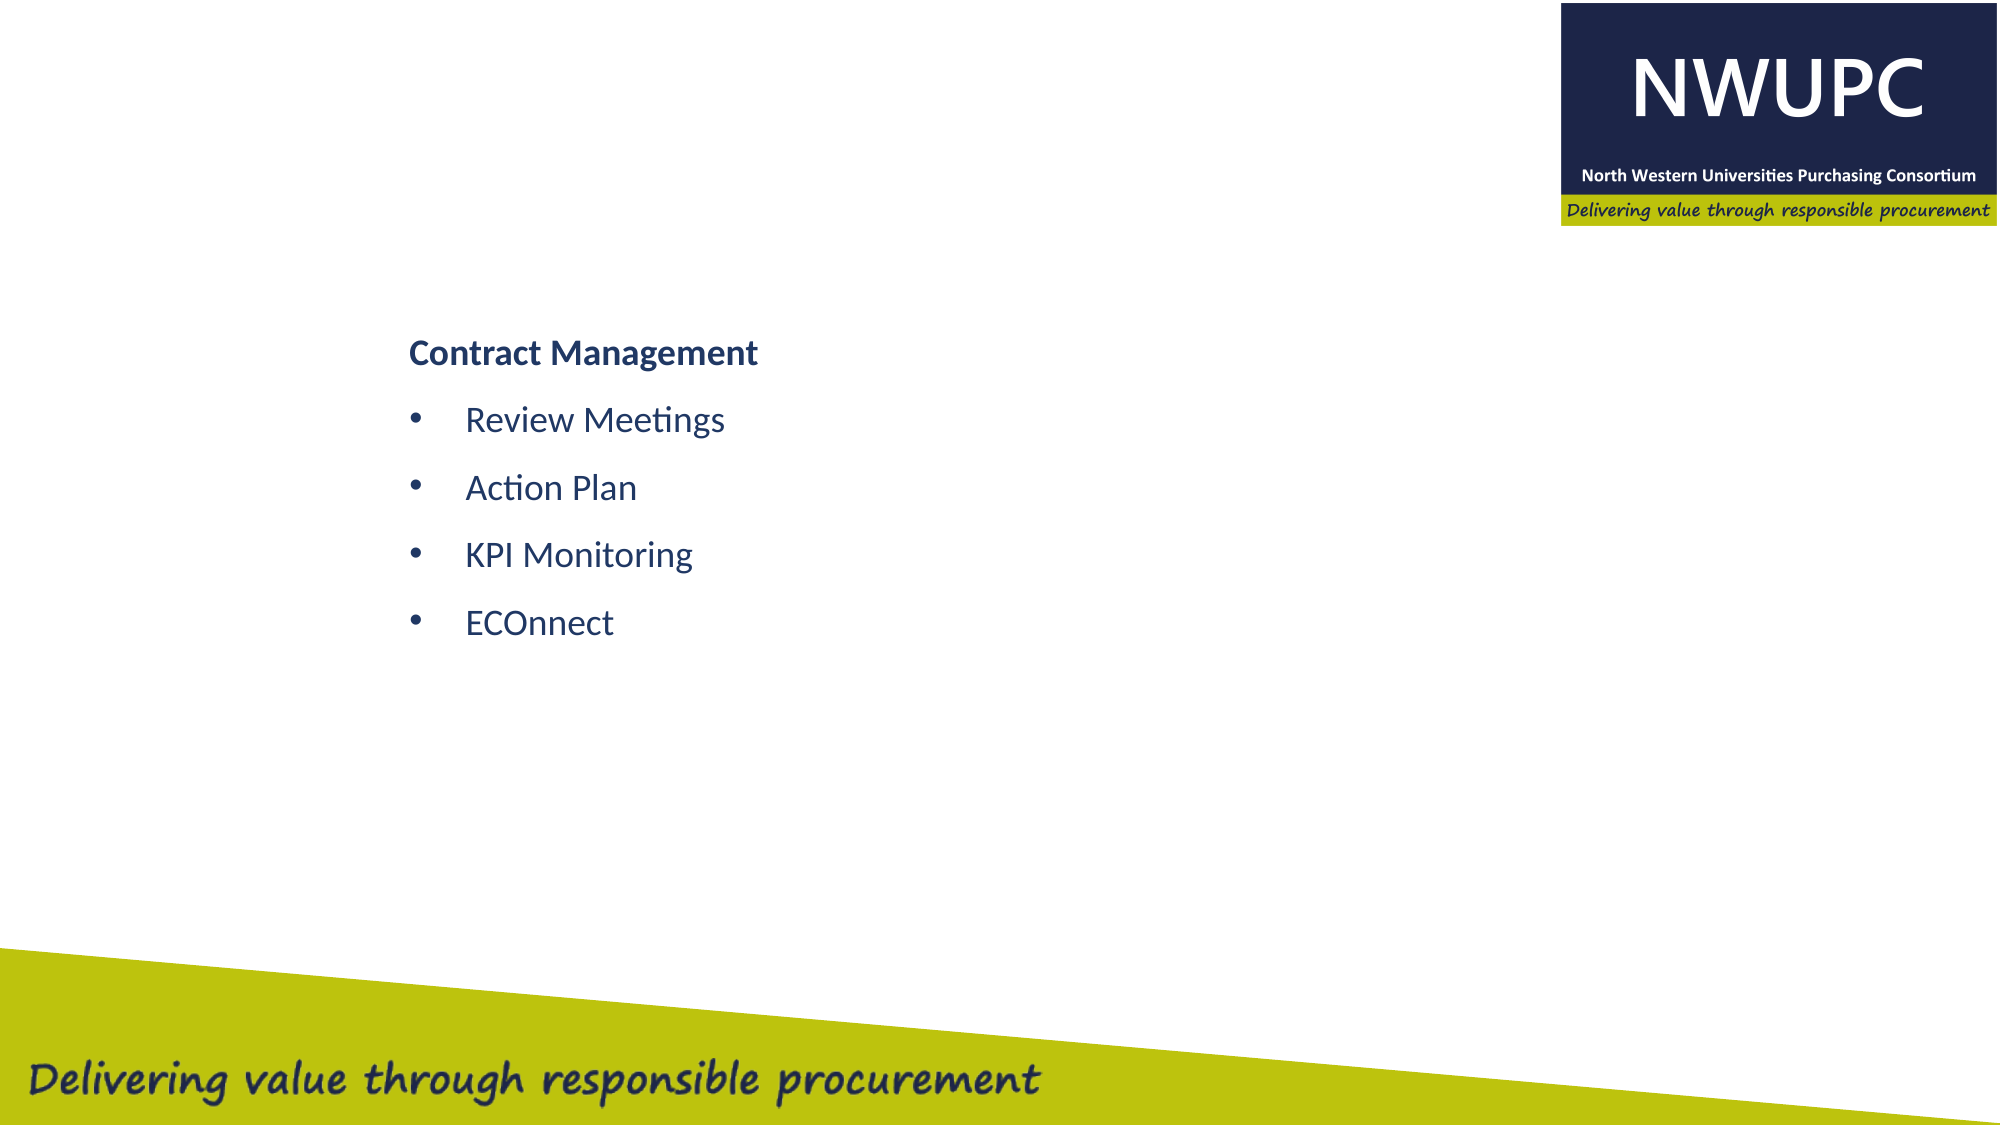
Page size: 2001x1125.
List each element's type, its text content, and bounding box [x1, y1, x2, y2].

picture [1561, 3, 1997, 226]
text_box [0, 947, 2000, 1125]
text_box Contract Management Review Meetings Action Plan KPI Monitoring ECOnnect [394, 297, 1451, 785]
picture [29, 1058, 1043, 1109]
